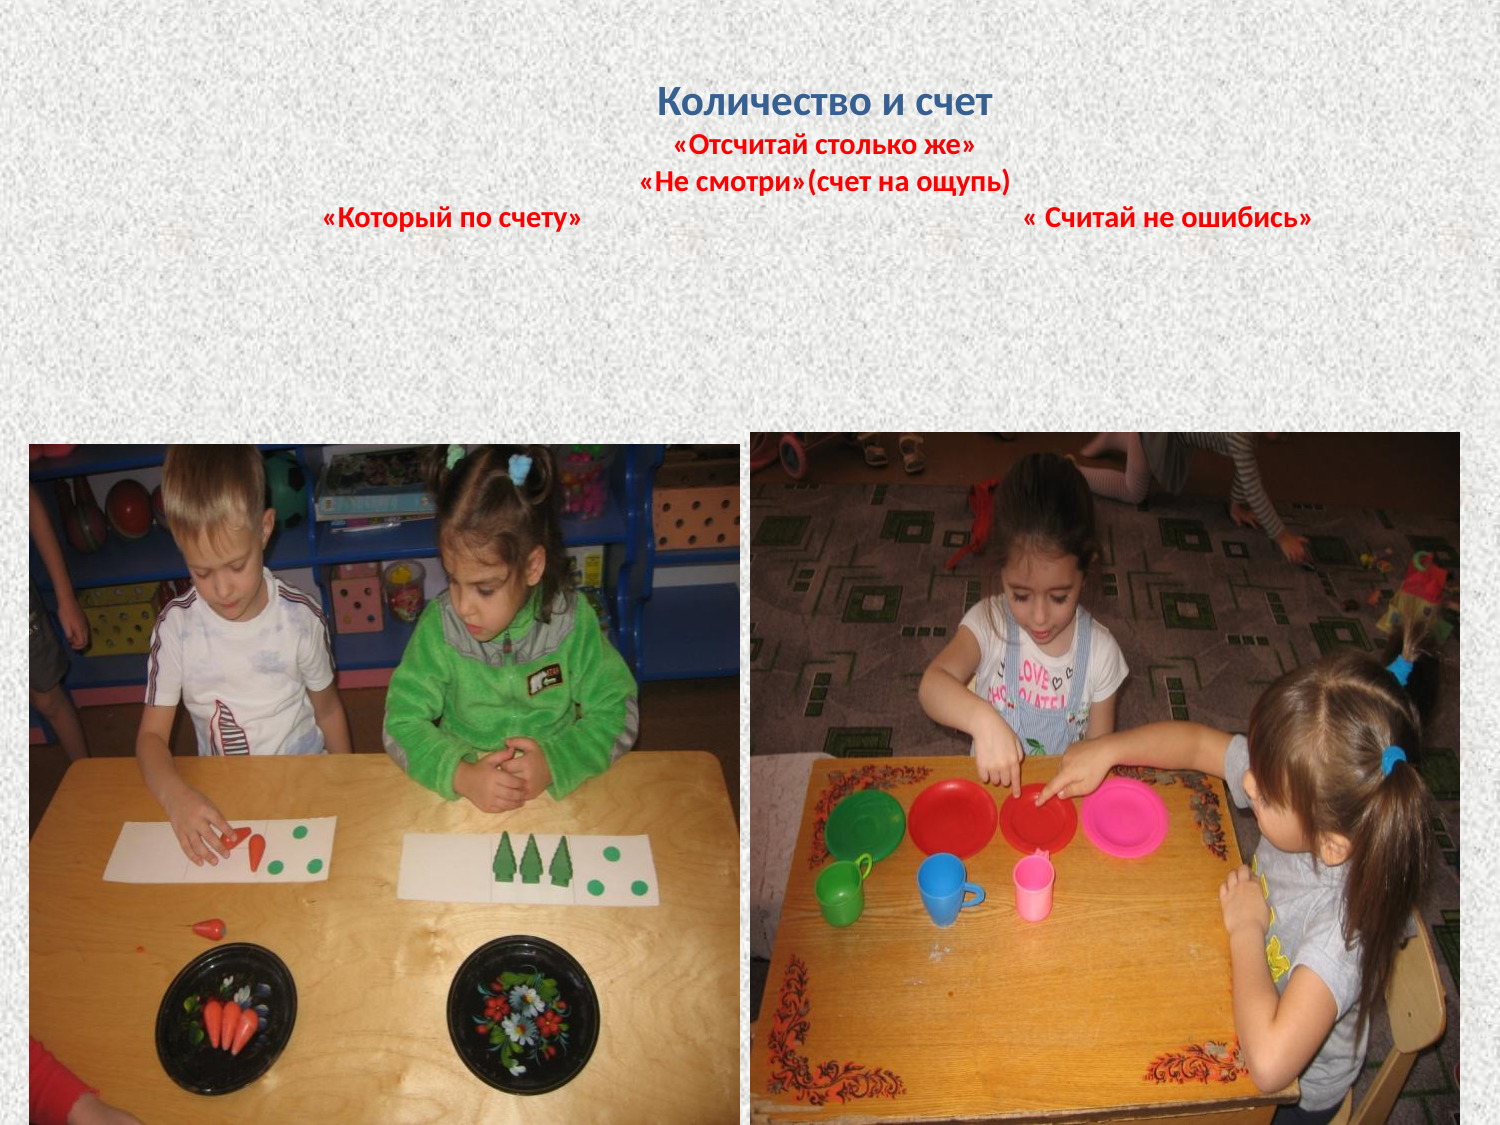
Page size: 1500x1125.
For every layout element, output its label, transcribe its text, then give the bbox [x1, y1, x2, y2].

title Количество и счет «Отсчитай столько же» «Не смотри»(счет на ощупь) «Который по счету» « Считай не ошибись» [150, 0, 1500, 279]
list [29, 444, 740, 1125]
picture [0, 0, 1500, 1125]
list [749, 432, 1460, 1125]
